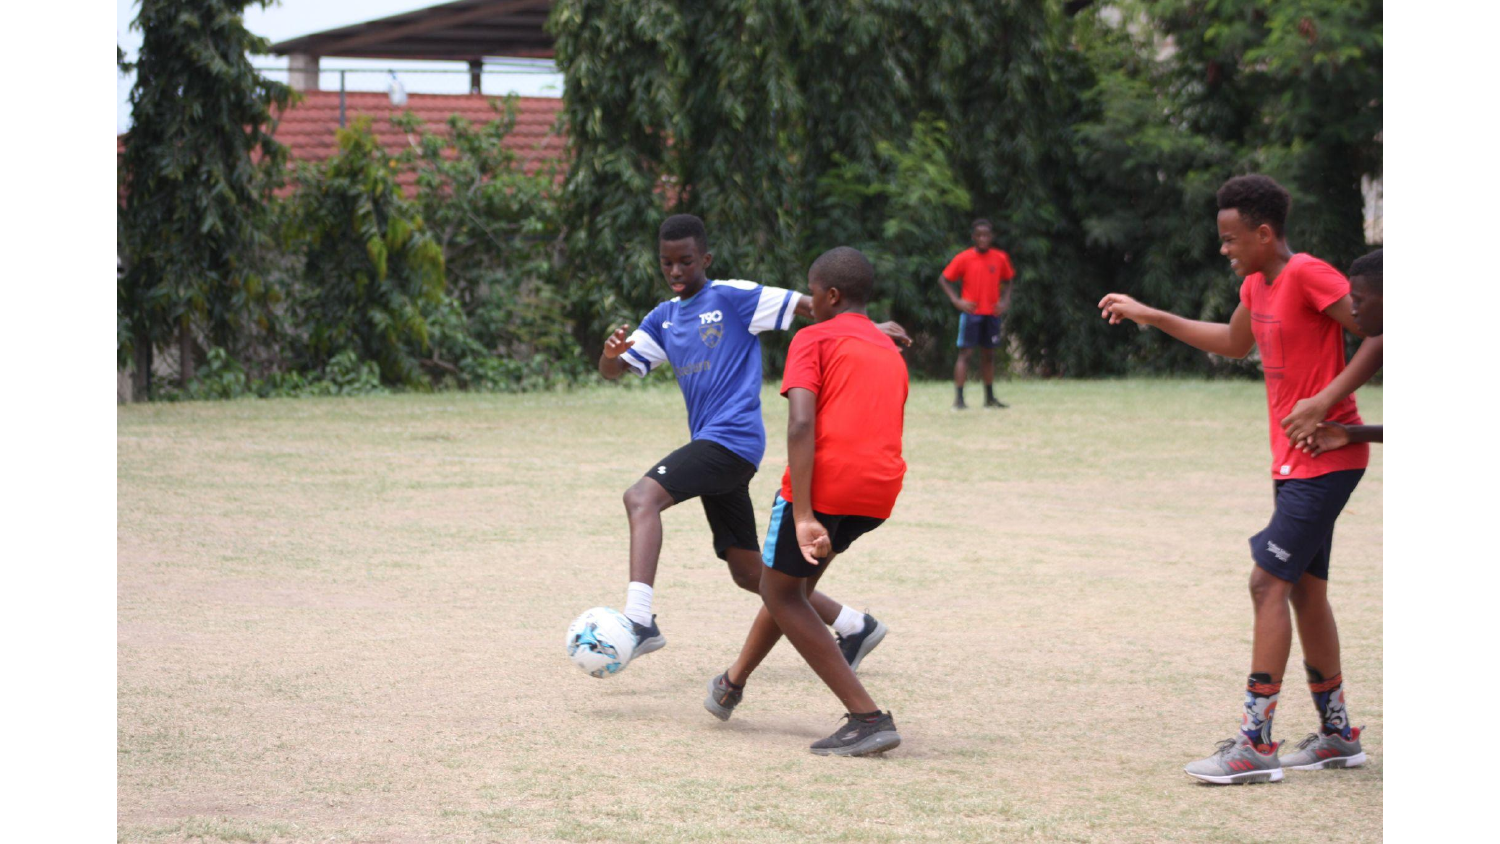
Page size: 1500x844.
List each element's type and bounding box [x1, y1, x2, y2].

picture [116, 0, 1384, 844]
